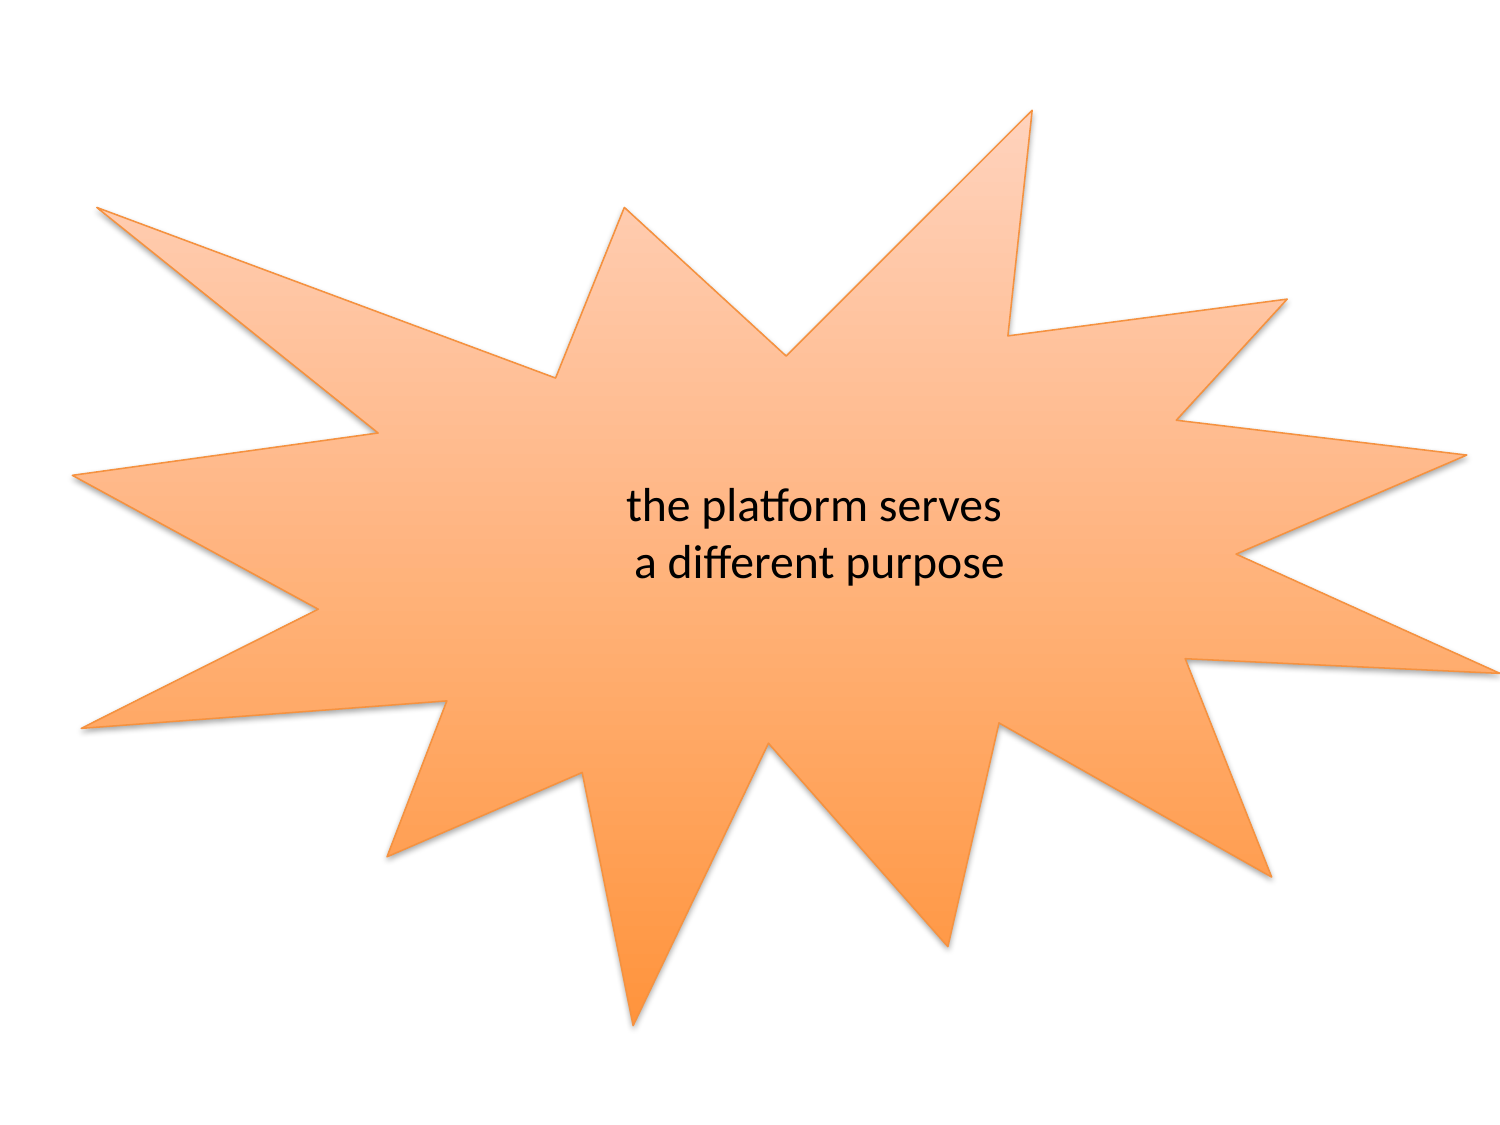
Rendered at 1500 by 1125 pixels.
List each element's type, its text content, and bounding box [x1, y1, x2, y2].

text_box [96, 109, 1288, 408]
text_box [71, 465, 139, 513]
text_box [80, 597, 1500, 1027]
title the platform serves a different purpose [139, 408, 1490, 597]
